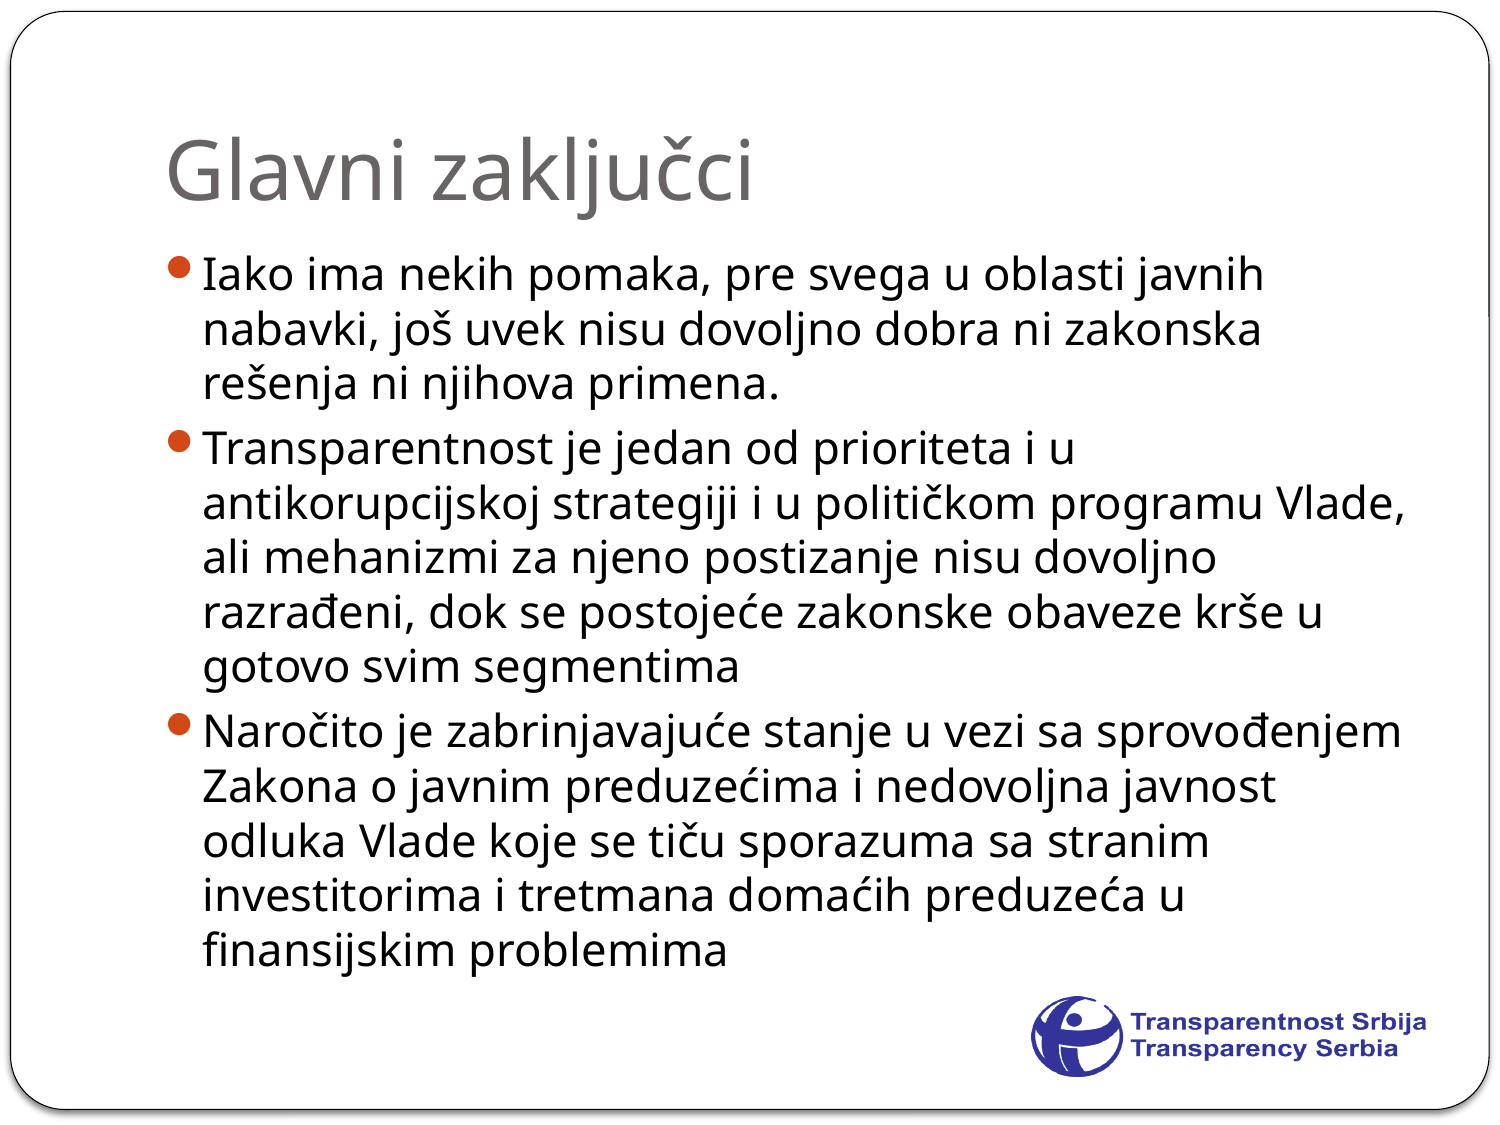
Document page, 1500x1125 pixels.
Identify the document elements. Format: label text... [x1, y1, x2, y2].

list Iako ima nekih pomaka, pre svega u oblasti javnih nabavki, još uvek nisu dovoljno dobra ni zakonska rešenja ni njihova primena. Transparentnost je jedan od prioriteta i u antikorupcijskoj strategiji i u političkom programu Vlade, ali mehanizmi za njeno postizanje nisu dovoljno razrađeni, dok se postojeće zakonske obaveze krše u gotovo svim segmentima Naročito je zabrinjavajuće stanje u vezi sa sprovođenjem Zakona o javnim preduzećima i nedovoljna javnost odluka Vlade koje se tiču sporazuma sa stranim investitorima i tretmana domaćih preduzeća u finansijskim problemima [150, 237, 1425, 988]
picture [1031, 996, 1426, 1077]
title Glavni zaključci [150, 45, 1425, 233]
